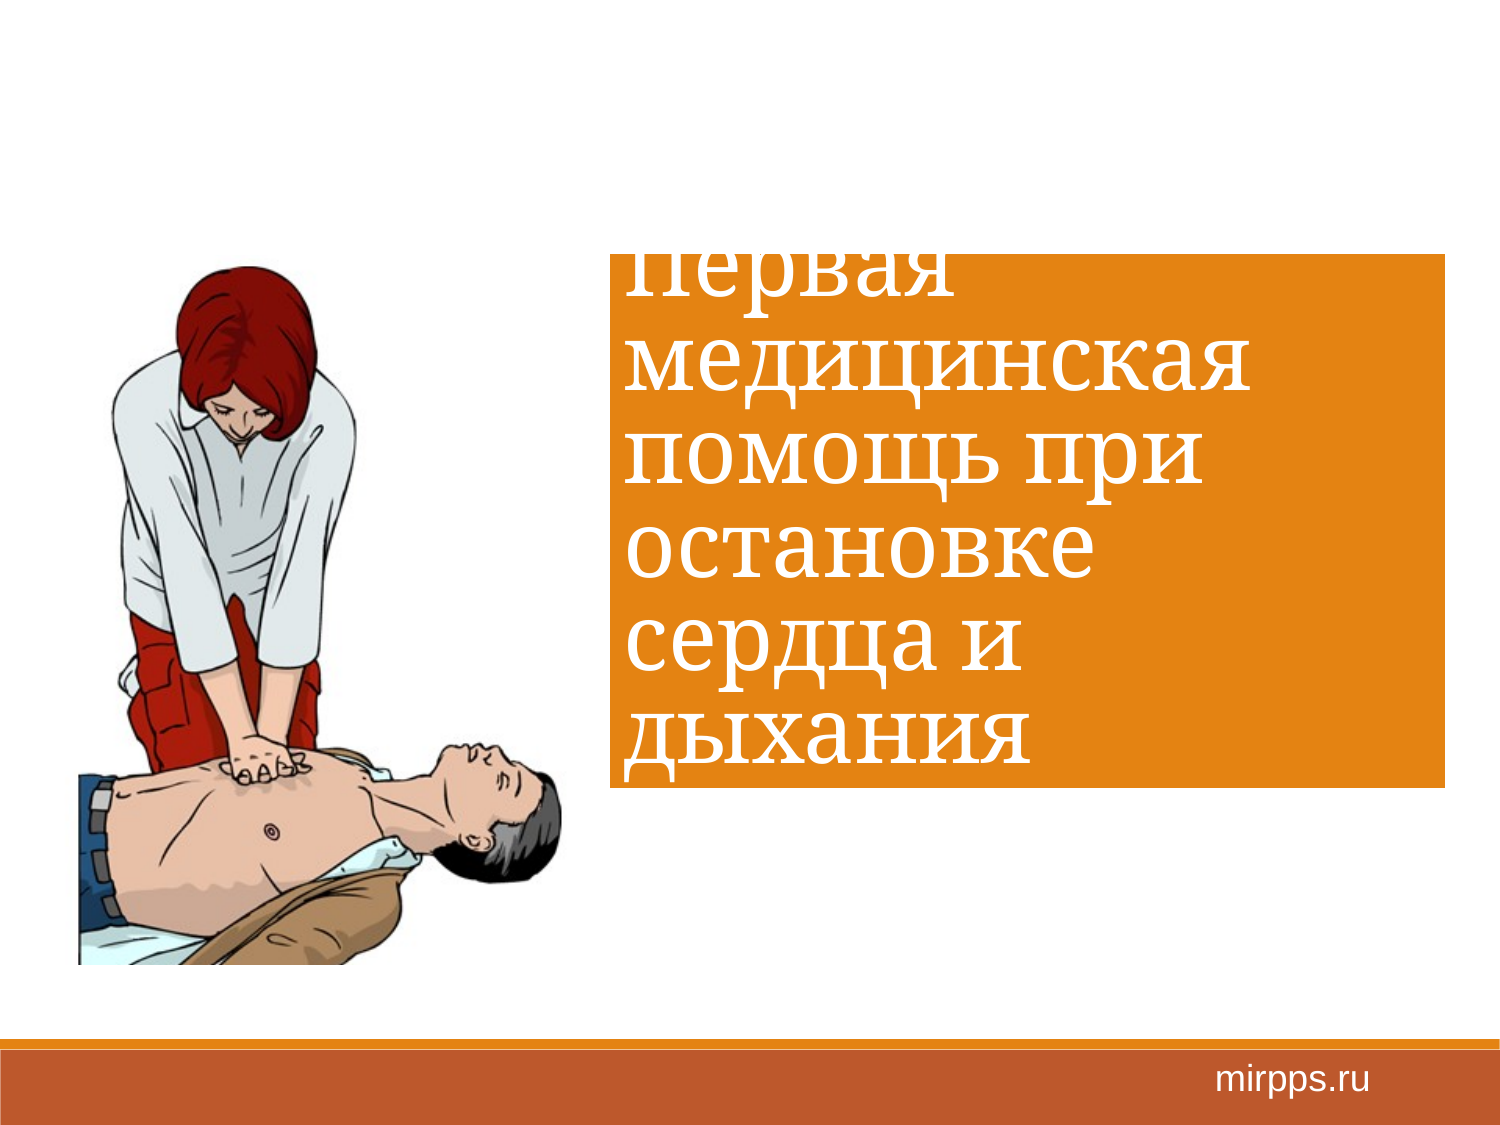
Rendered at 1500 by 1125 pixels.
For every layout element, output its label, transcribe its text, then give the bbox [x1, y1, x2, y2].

text_box mirpps.ru [1199, 1046, 1386, 1107]
picture [64, 254, 609, 965]
title Первая медицинская помощь при остановке сердца и дыхания [606, 249, 1449, 792]
